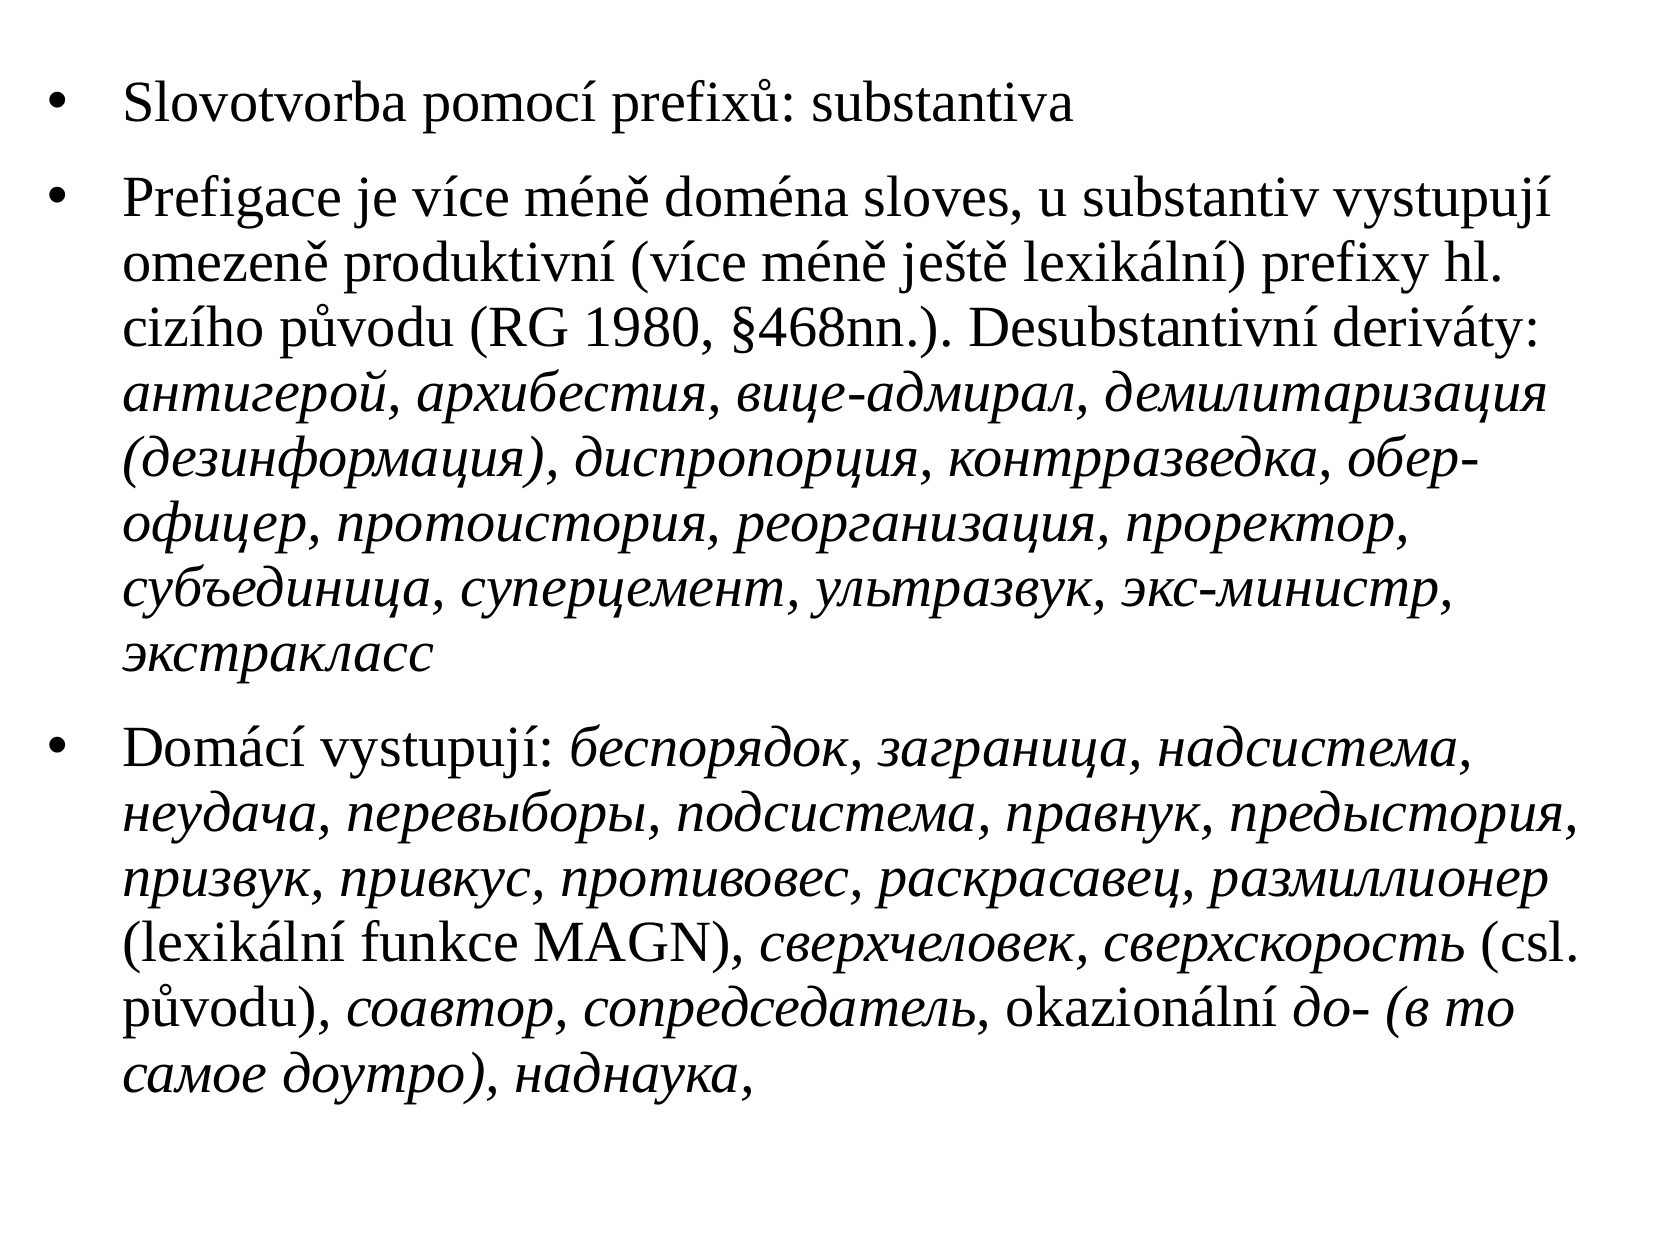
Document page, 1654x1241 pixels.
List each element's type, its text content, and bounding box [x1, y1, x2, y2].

list Slovotvorba pomocí prefixů: substantiva Prefigace je více méně doména sloves, u substantiv vystupují omezeně produktivní (více méně ještě lexikální) prefixy hl. cizího původu (RG 1980, §468nn.). Desubstantivní deriváty: антигерой, архибестия, вице-адмирал, демилитаризация (дезинформация), диспропорция, контрразведка, обер-офицер, протоистория, реорганизация, проректор, субъединица, суперцемент, ультразвук, экс-министр, экстракласс Domácí vystupují: беспорядок, заграница, надсистема, неудача, перевыборы, подсистема, правнук, предыстория, призвук, привкус, противовес, раскрасавец, размиллионер (lexikální funkce MAGN), сверхчеловек, сверхскорость (csl. původu), соавтор, сопредседатель, okazionální до- (в то самое доутро), наднаука, [47, 64, 1583, 1211]
